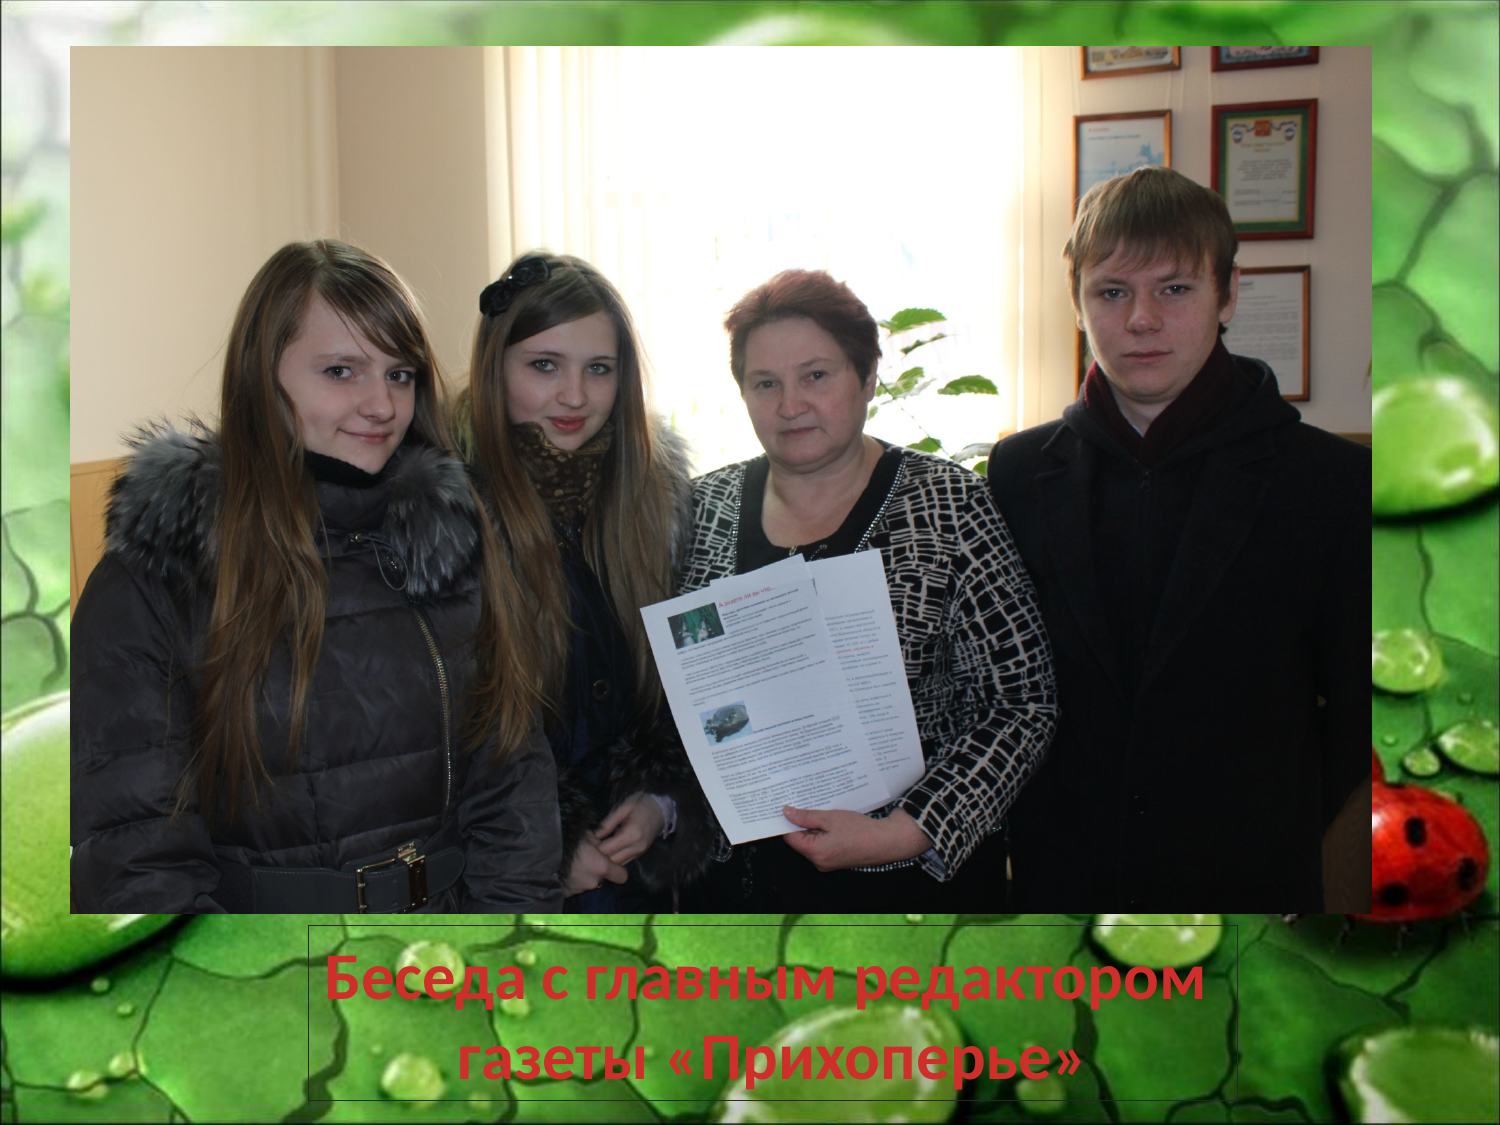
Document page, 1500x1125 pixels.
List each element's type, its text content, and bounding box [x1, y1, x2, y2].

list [70, 46, 1372, 915]
text_box Беседа с главным редактором газеты «Прихоперье» [308, 925, 1238, 1101]
picture [0, 0, 1500, 1125]
